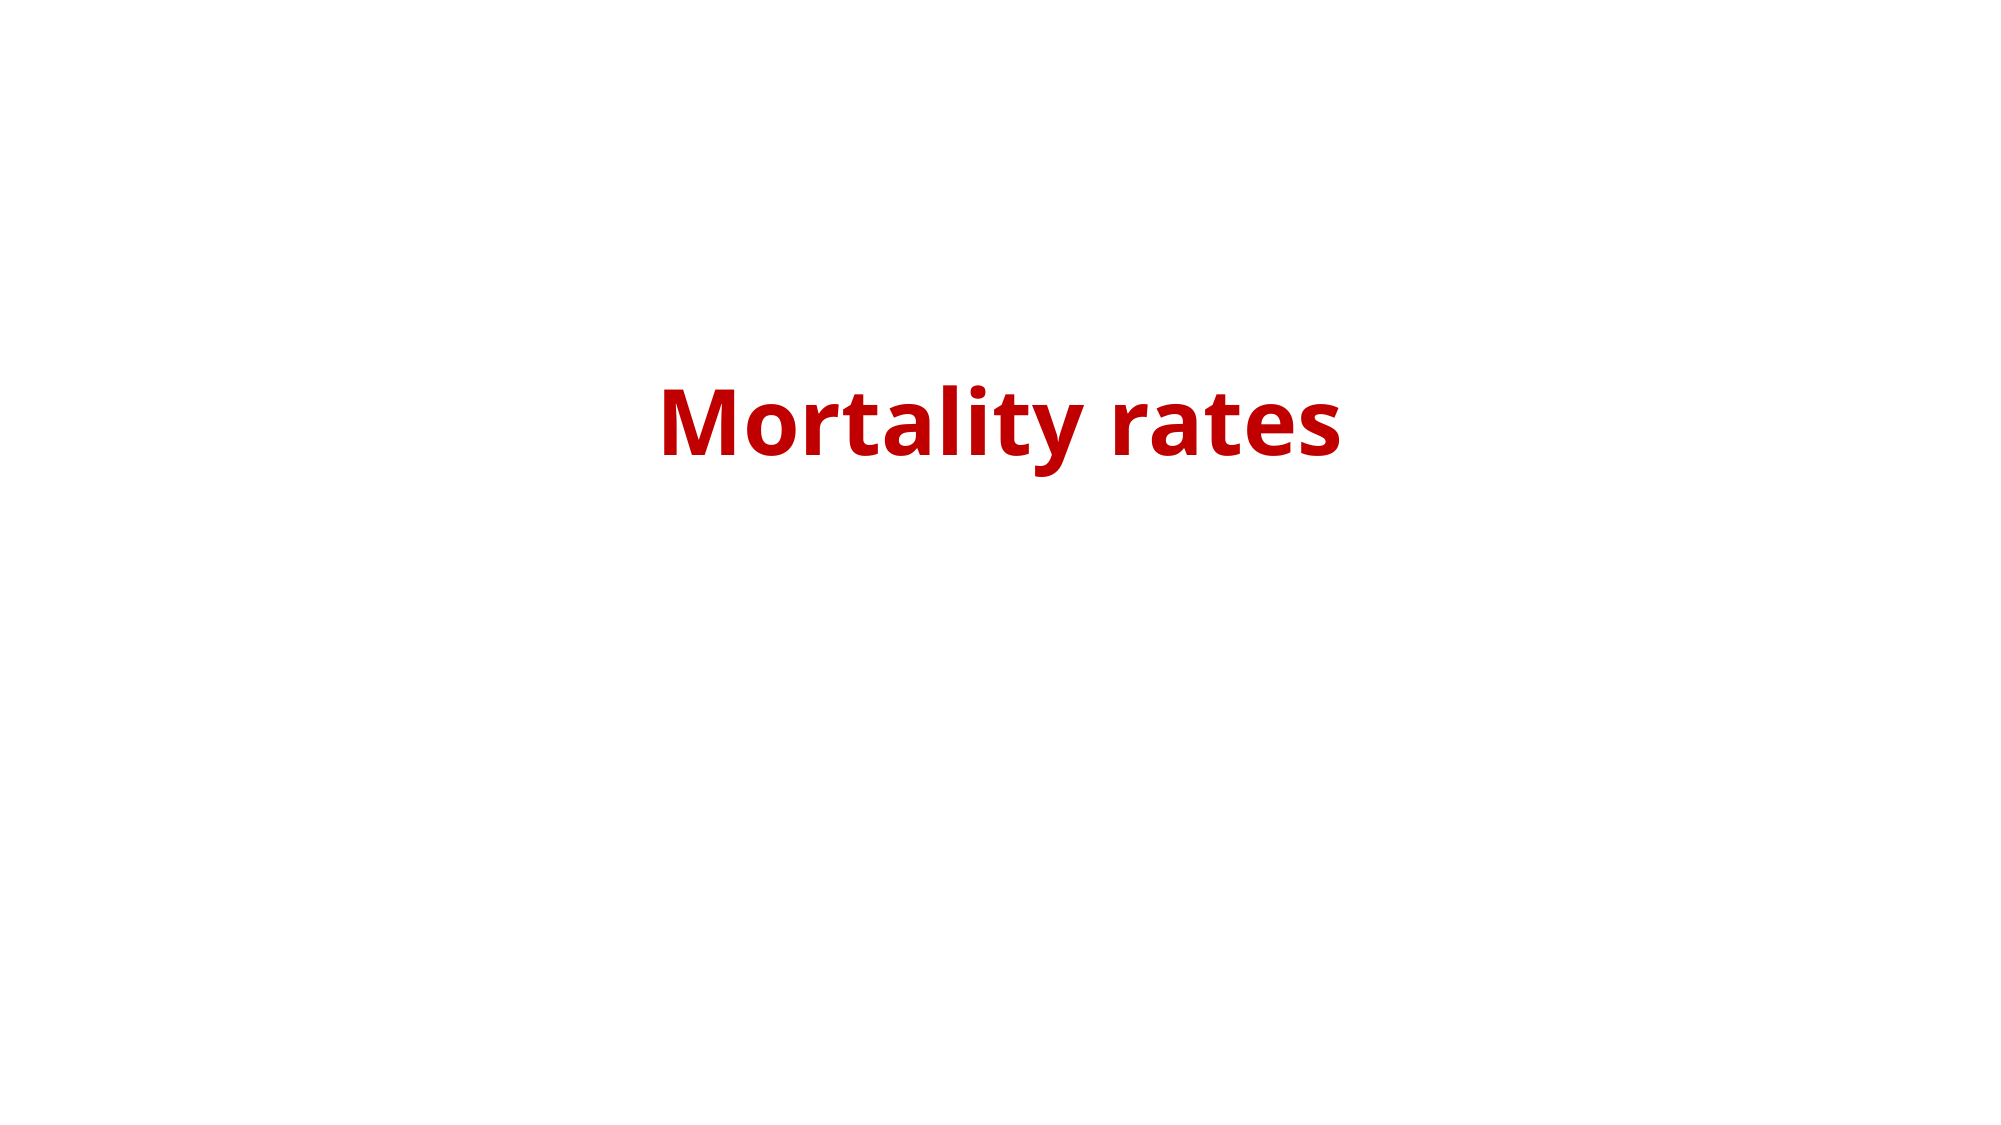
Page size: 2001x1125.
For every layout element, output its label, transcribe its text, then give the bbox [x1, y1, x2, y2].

title Mortality rates [137, 59, 1863, 792]
